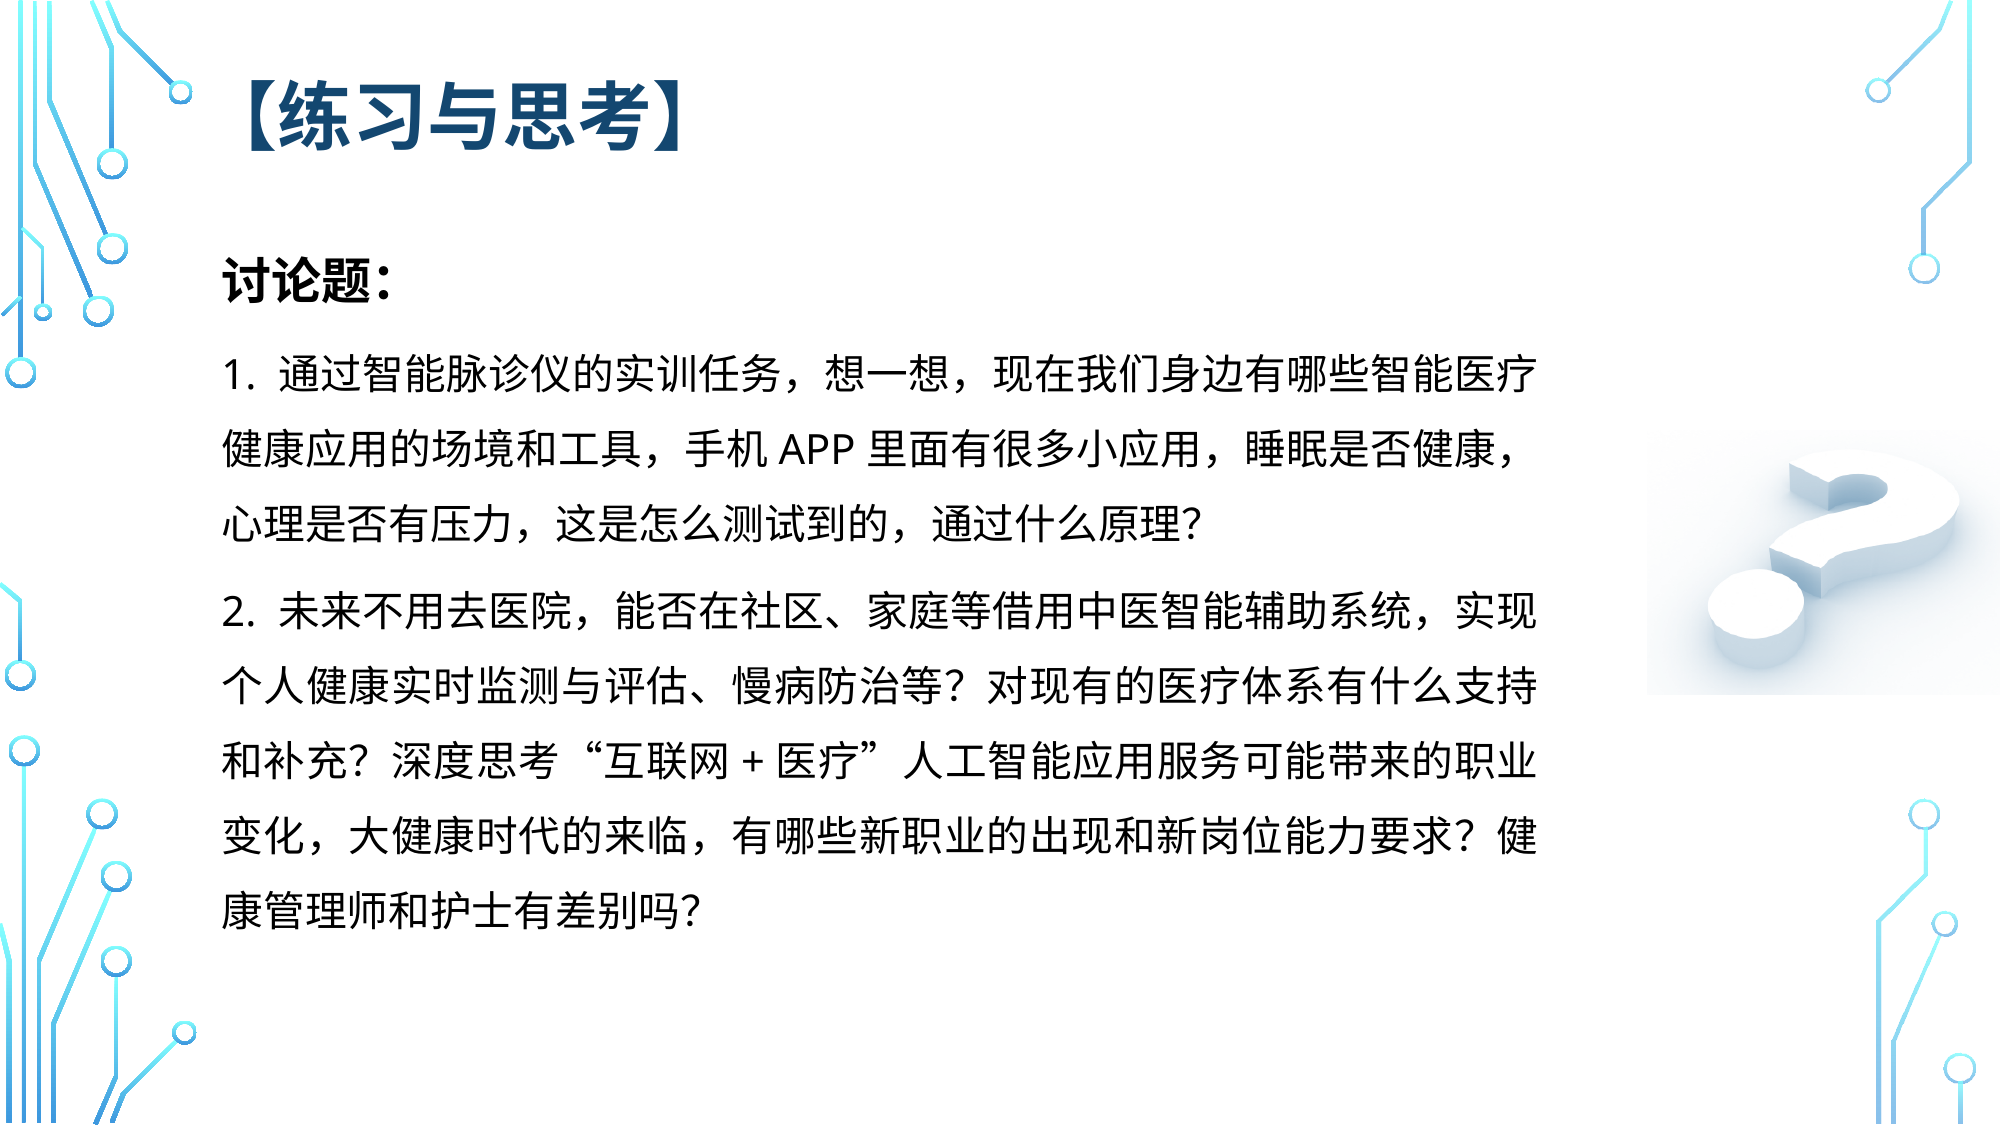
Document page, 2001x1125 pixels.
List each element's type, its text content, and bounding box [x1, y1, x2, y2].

title 【练习与思考】 [187, 0, 1813, 242]
picture [1646, 429, 2000, 695]
text_box 讨论题： 1. 通过智能脉诊仪的实训任务，想一想，现在我们身边有哪些智能医疗健康应用的场境和工具，手机APP里面有很多小应用，睡眠是否健康，心理是否有压力，这是怎么测试到的，通过什么原理？ 2. 未来不用去医院，能否在社区、家庭等借用中医智能辅助系统，实现个人健康实时监测与评估、慢病防治等？对现有的医疗体系有什么支持和补充？深度思考“互联网+医疗”人工智能应用服务可能带来的职业变化，大健康时代的来临，有哪些新职业的出现和新岗位能力要求？健康管理师和护士有差别吗？ [206, 212, 1554, 943]
